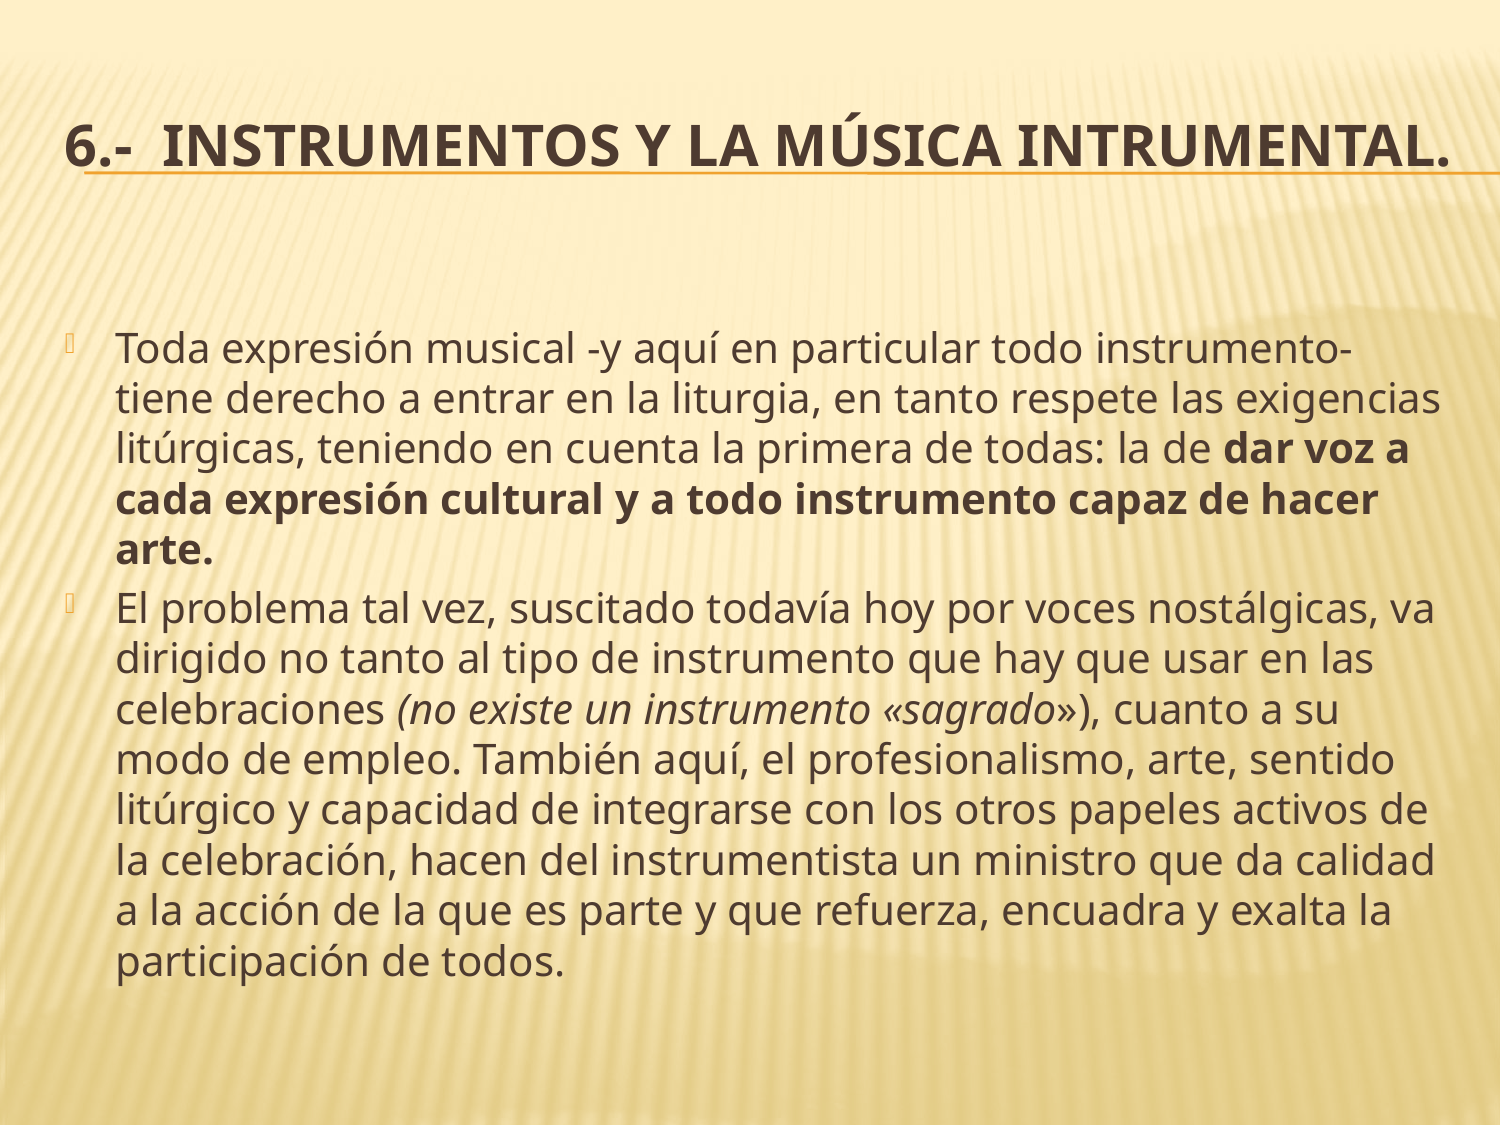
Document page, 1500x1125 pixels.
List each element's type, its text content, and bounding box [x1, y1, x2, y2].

title 6.- INSTRUMENTOS Y LA MÚSICA INTRUMENTAL. [50, 75, 1475, 213]
list Toda expresión musical -y aquí en particular todo instrumento- tiene derecho a entrar en la liturgia, en tanto respete las exigencias litúrgicas, teniendo en cuenta la primera de todas: la de dar voz a cada expresión cultural y a todo instrumento capaz de hacer arte. El problema tal vez, suscitado todavía hoy por voces nostálgicas, va dirigido no tanto al tipo de instrumento que hay que usar en las celebraciones (no existe un instrumento «sagrado»), cuanto a su modo de empleo. También aquí, el profesionalismo, arte, sentido litúrgico y capacidad de integrarse con los otros papeles activos de la celebración, hacen del instrumentista un ministro que da calidad a la acción de la que es parte y que refuerza, encuadra y exalta la participación de todos. [50, 254, 1475, 998]
